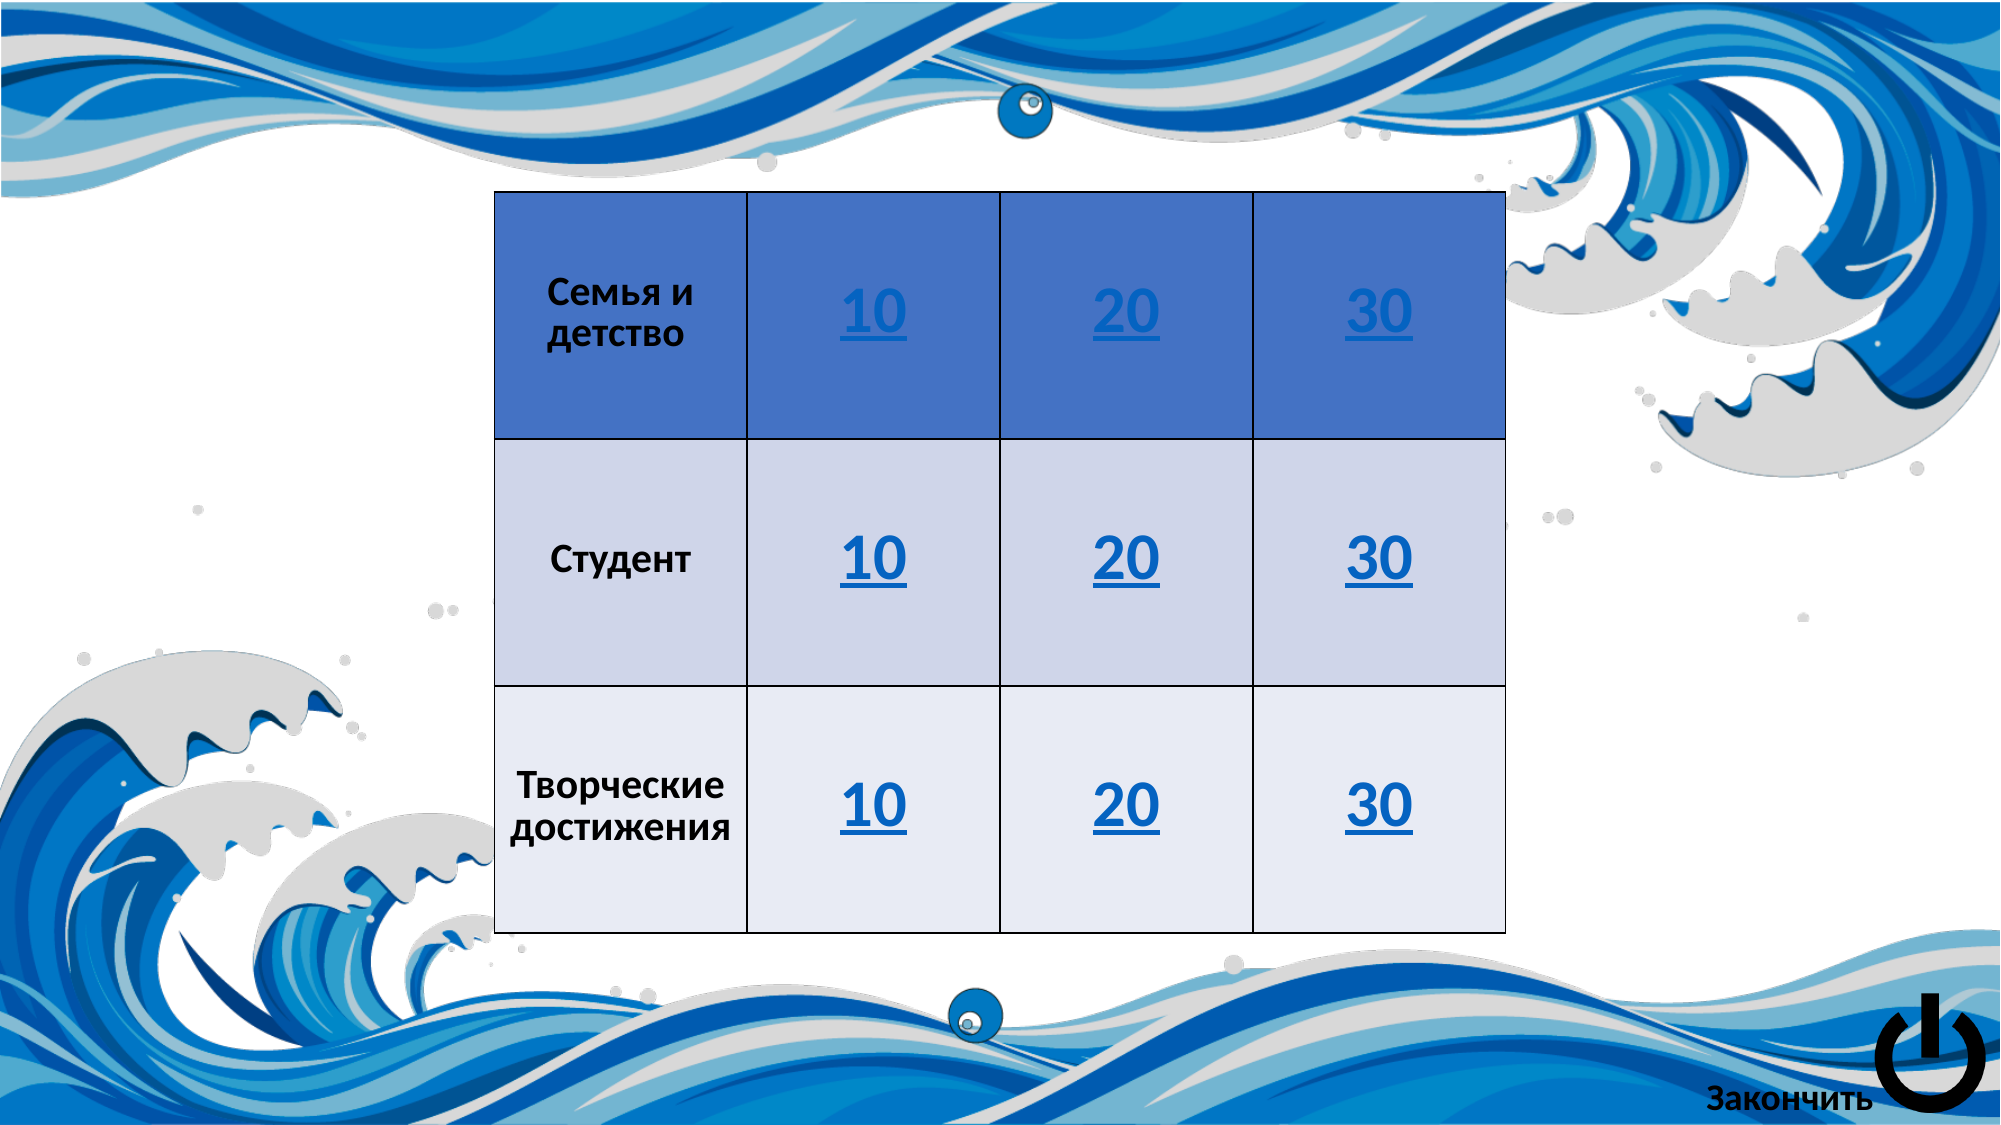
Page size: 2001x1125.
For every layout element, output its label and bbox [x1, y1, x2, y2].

text_box [0, 1, 2000, 1125]
text_box [1691, 983, 2000, 1125]
